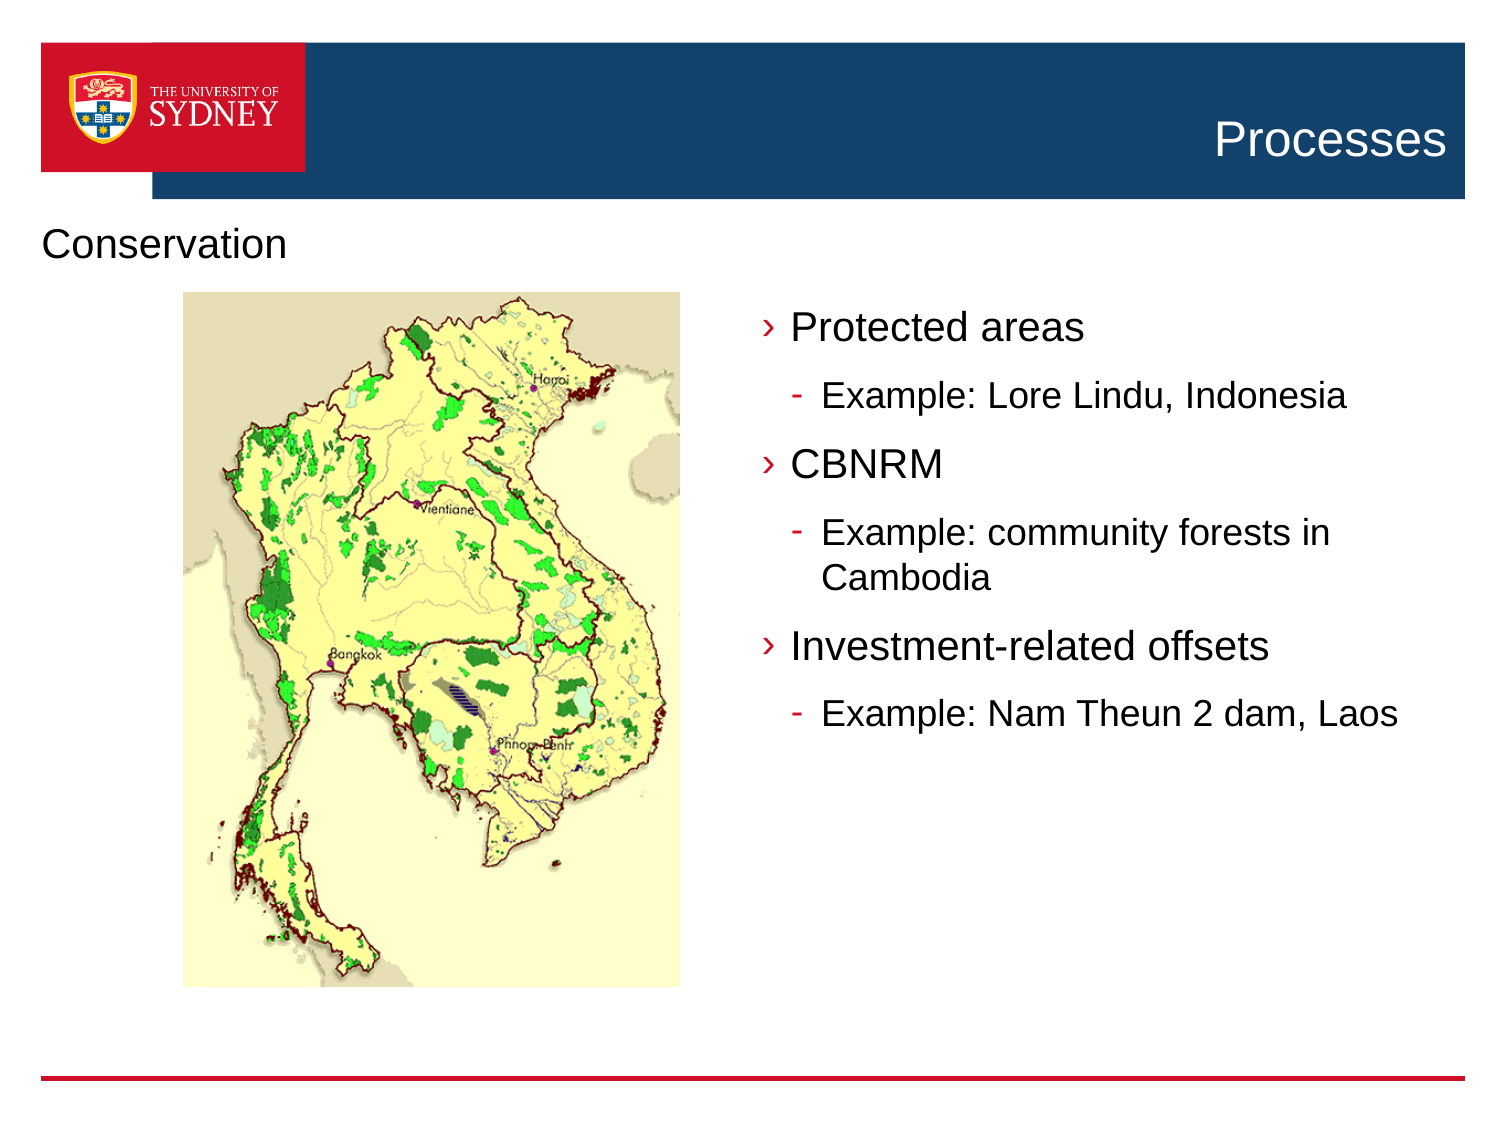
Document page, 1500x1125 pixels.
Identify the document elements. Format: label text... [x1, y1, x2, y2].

list Protected areas Example: Lore Lindu, Indonesia CBNRM Example: community forests in Cambodia Investment-related offsets Example: Nam Theun 2 dam, Laos [761, 292, 1463, 1032]
picture [69, 71, 278, 144]
picture [182, 292, 681, 987]
title Processes [304, 70, 1463, 175]
list Conservation [41, 208, 1463, 288]
